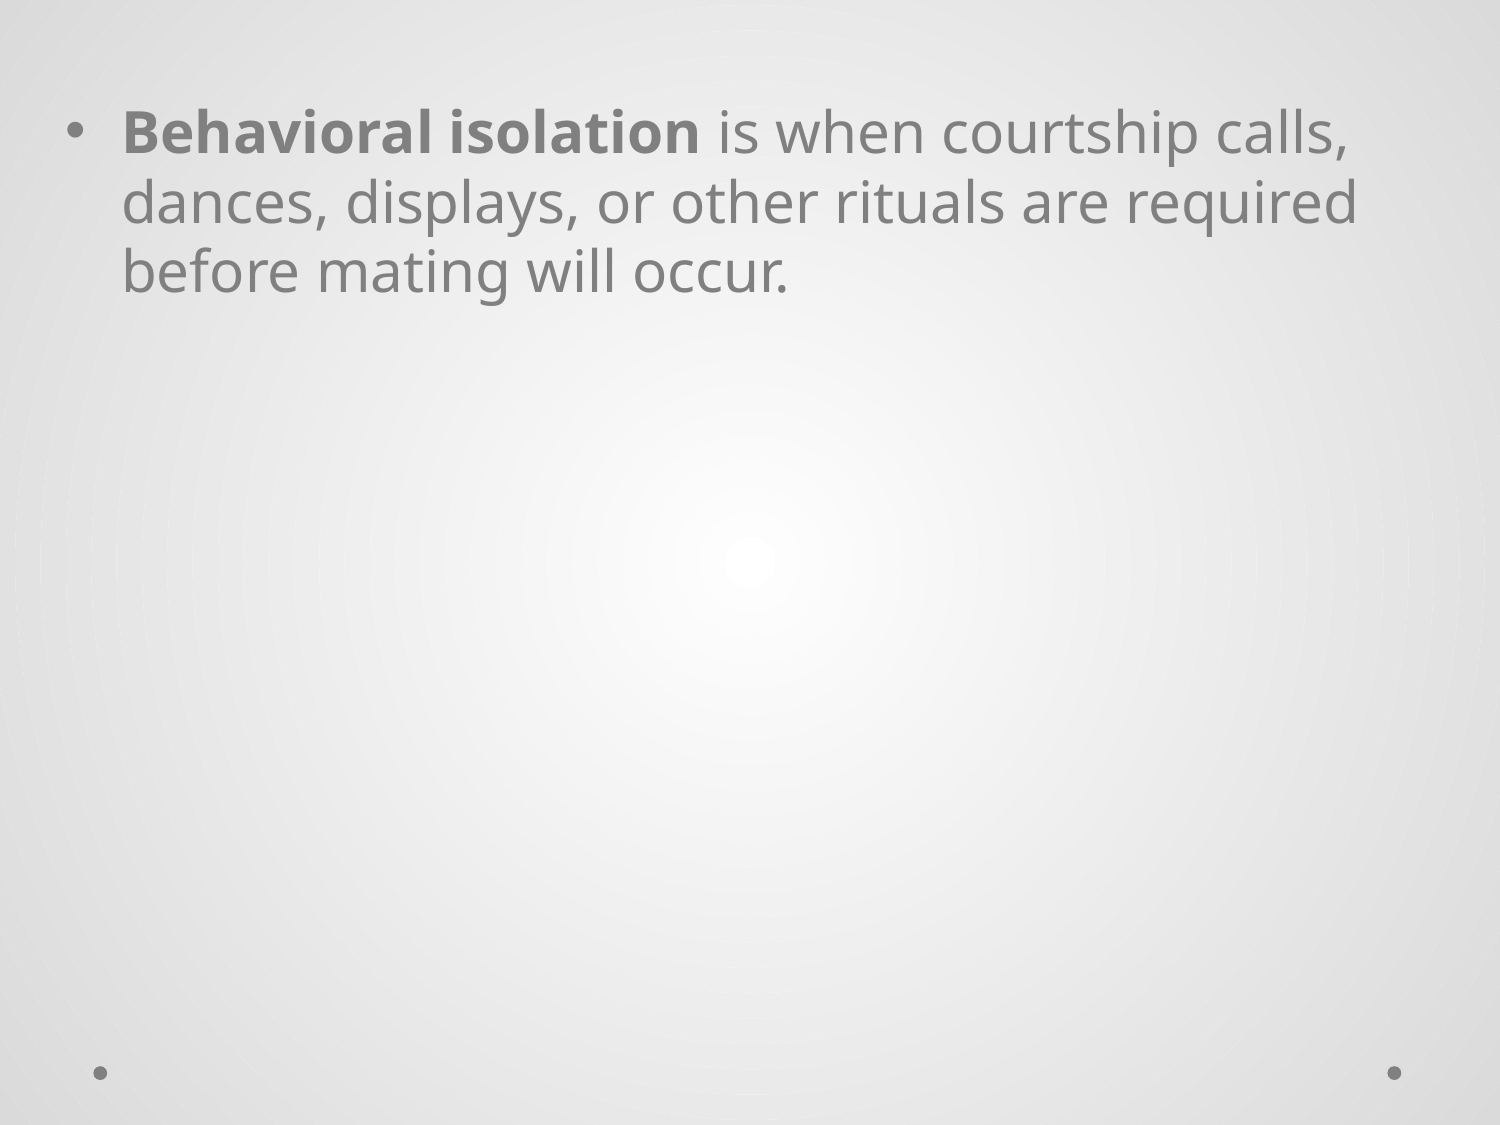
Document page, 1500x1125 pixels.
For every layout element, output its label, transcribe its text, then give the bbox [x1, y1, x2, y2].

list Behavioral isolation is when courtship calls, dances, displays, or other rituals are required before mating will occur. [50, 87, 1450, 403]
